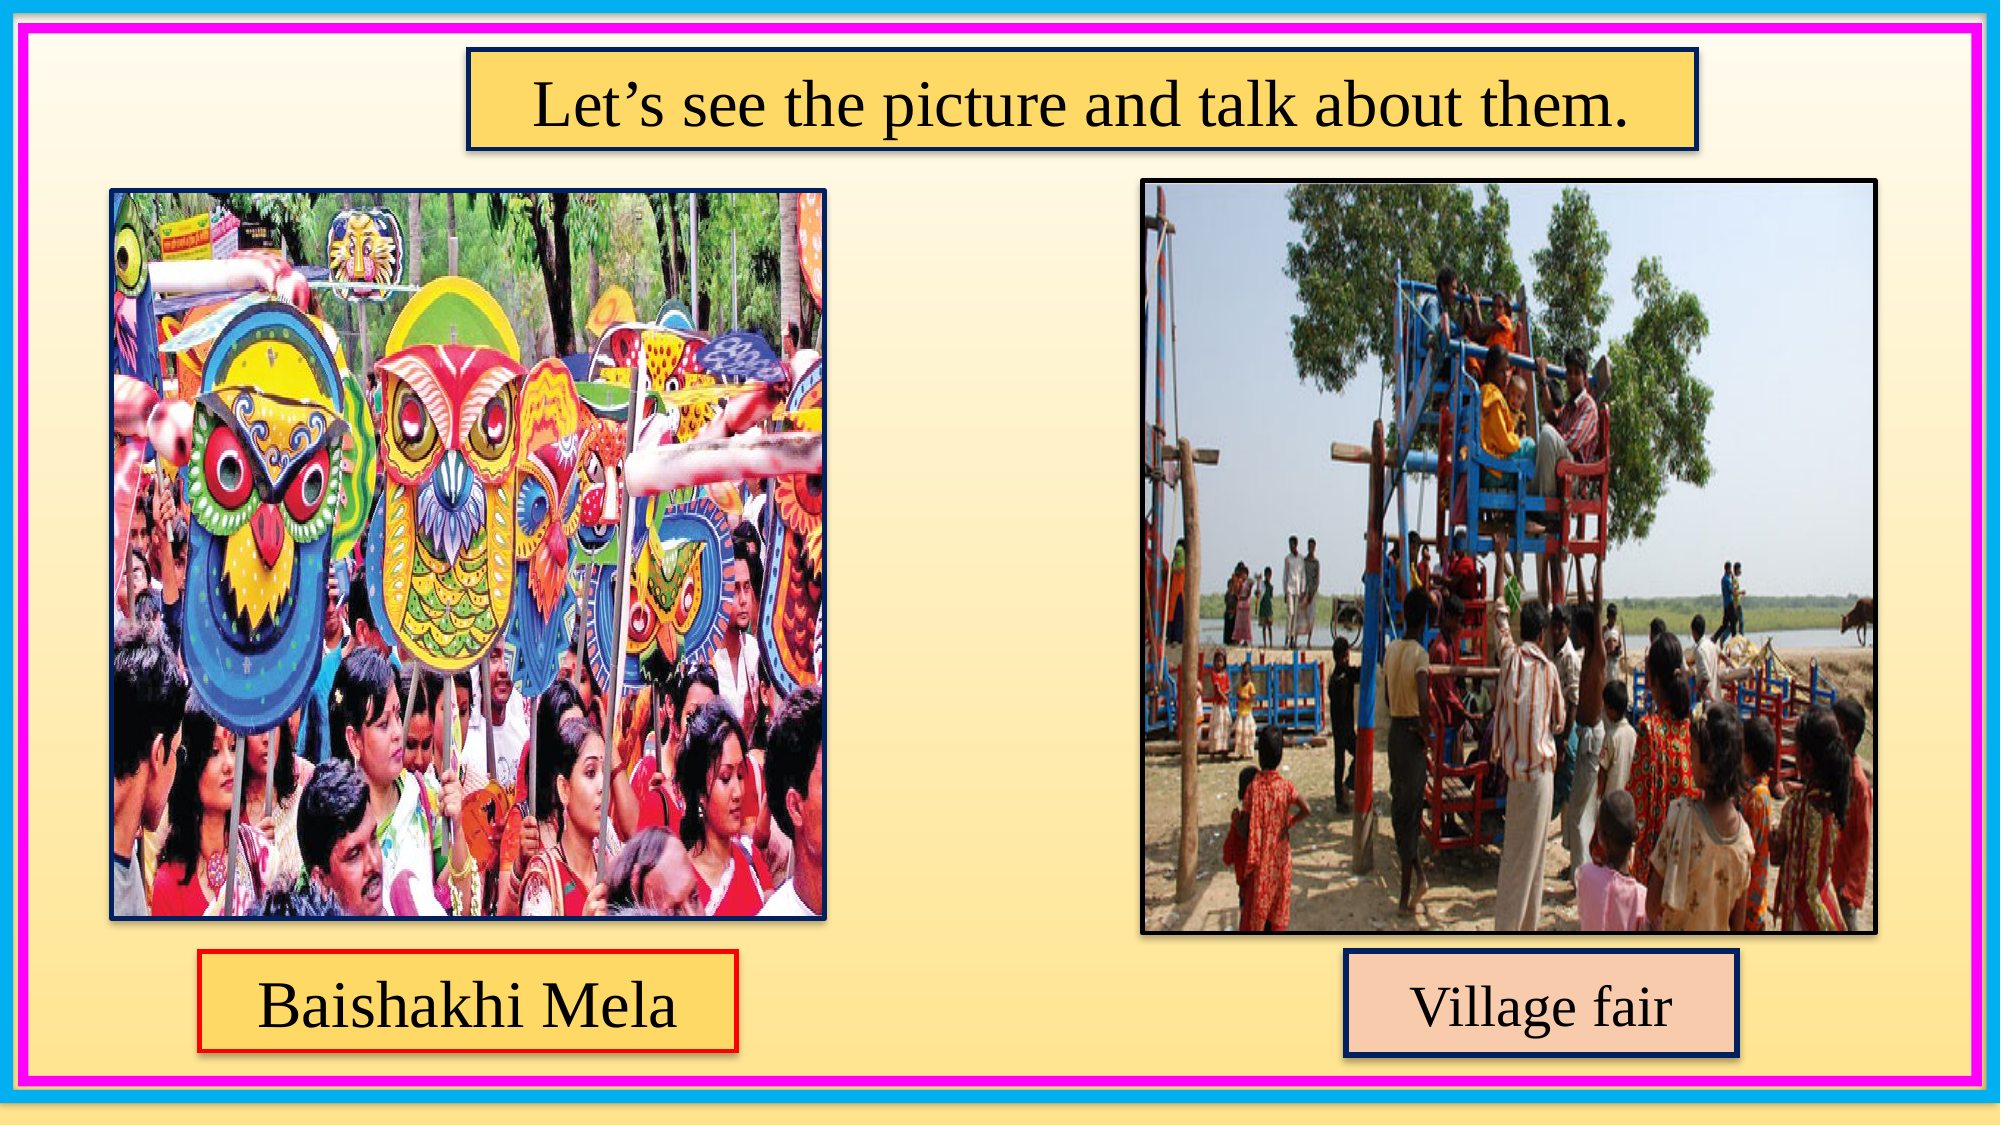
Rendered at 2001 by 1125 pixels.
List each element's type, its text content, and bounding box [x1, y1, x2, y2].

text_box [17, 22, 1983, 1087]
text_box Let’s see the picture and talk about them. [467, 48, 1698, 150]
text_box Baishakhi Mela [199, 950, 738, 1052]
text_box Village fair [1345, 950, 1738, 1056]
picture [1144, 182, 1873, 931]
text_box [0, 0, 2000, 1104]
picture [114, 193, 823, 917]
